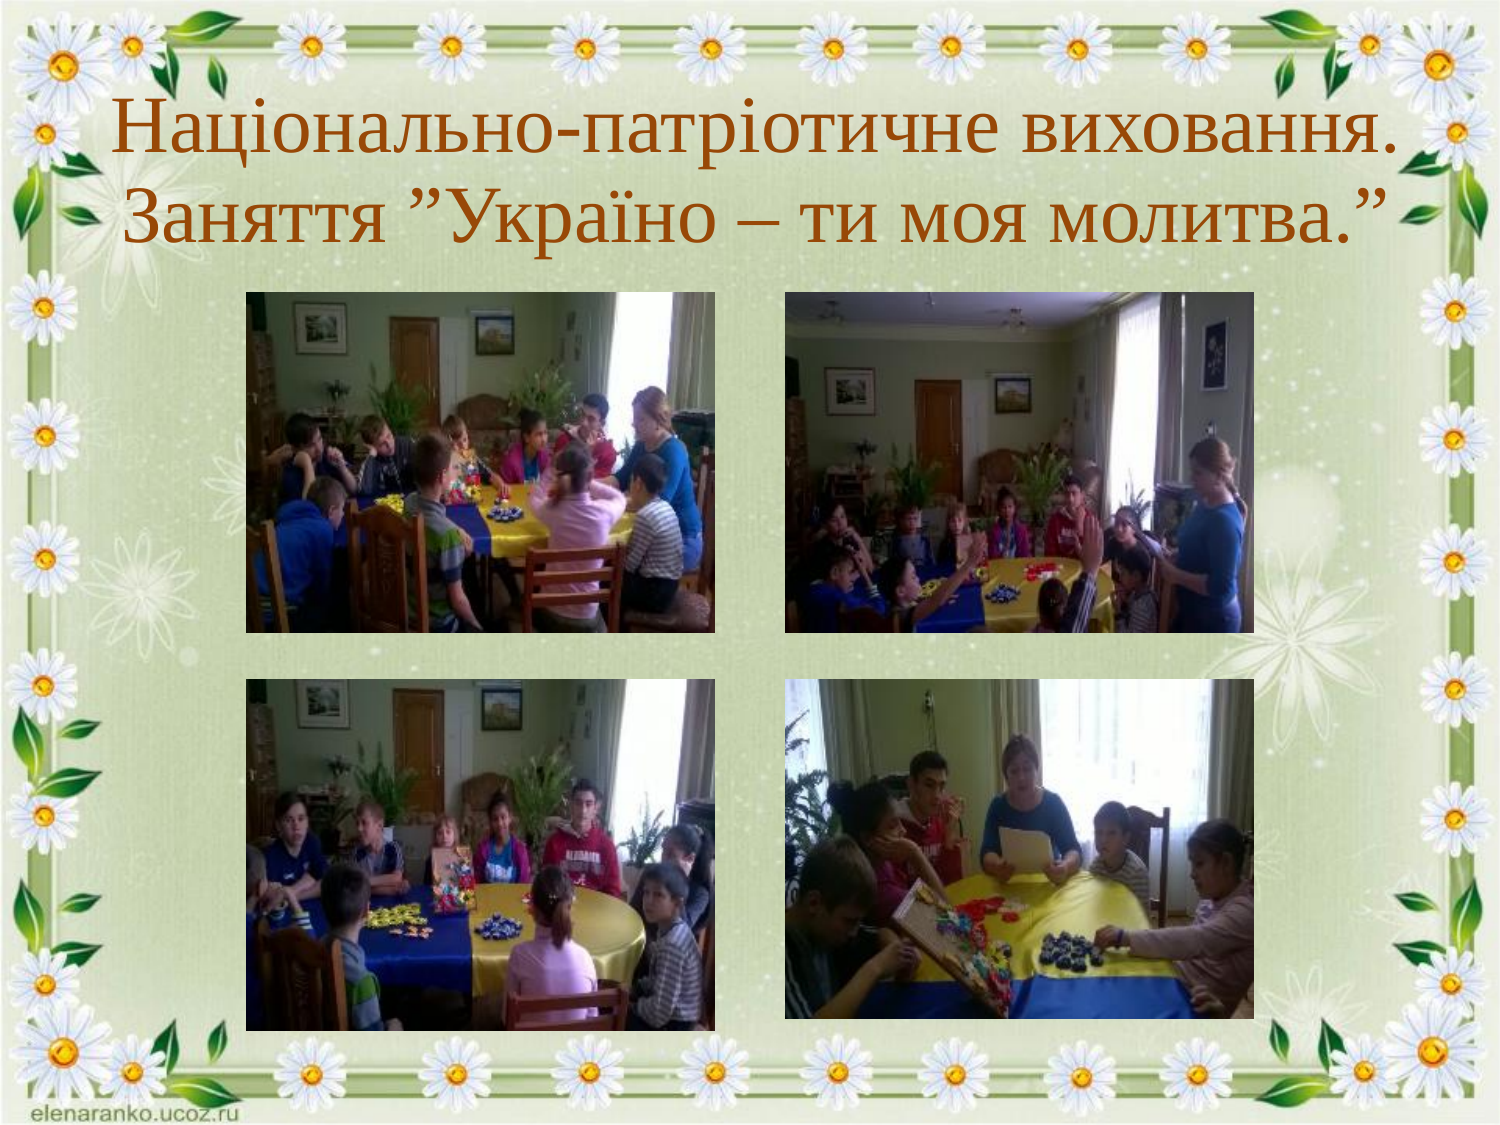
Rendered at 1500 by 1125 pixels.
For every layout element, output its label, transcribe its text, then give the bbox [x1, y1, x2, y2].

title Національно-патріотичне виховання. Заняття ”Україно – ти моя молитва.” [82, 58, 1432, 282]
picture [0, 0, 1500, 1125]
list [245, 292, 716, 634]
